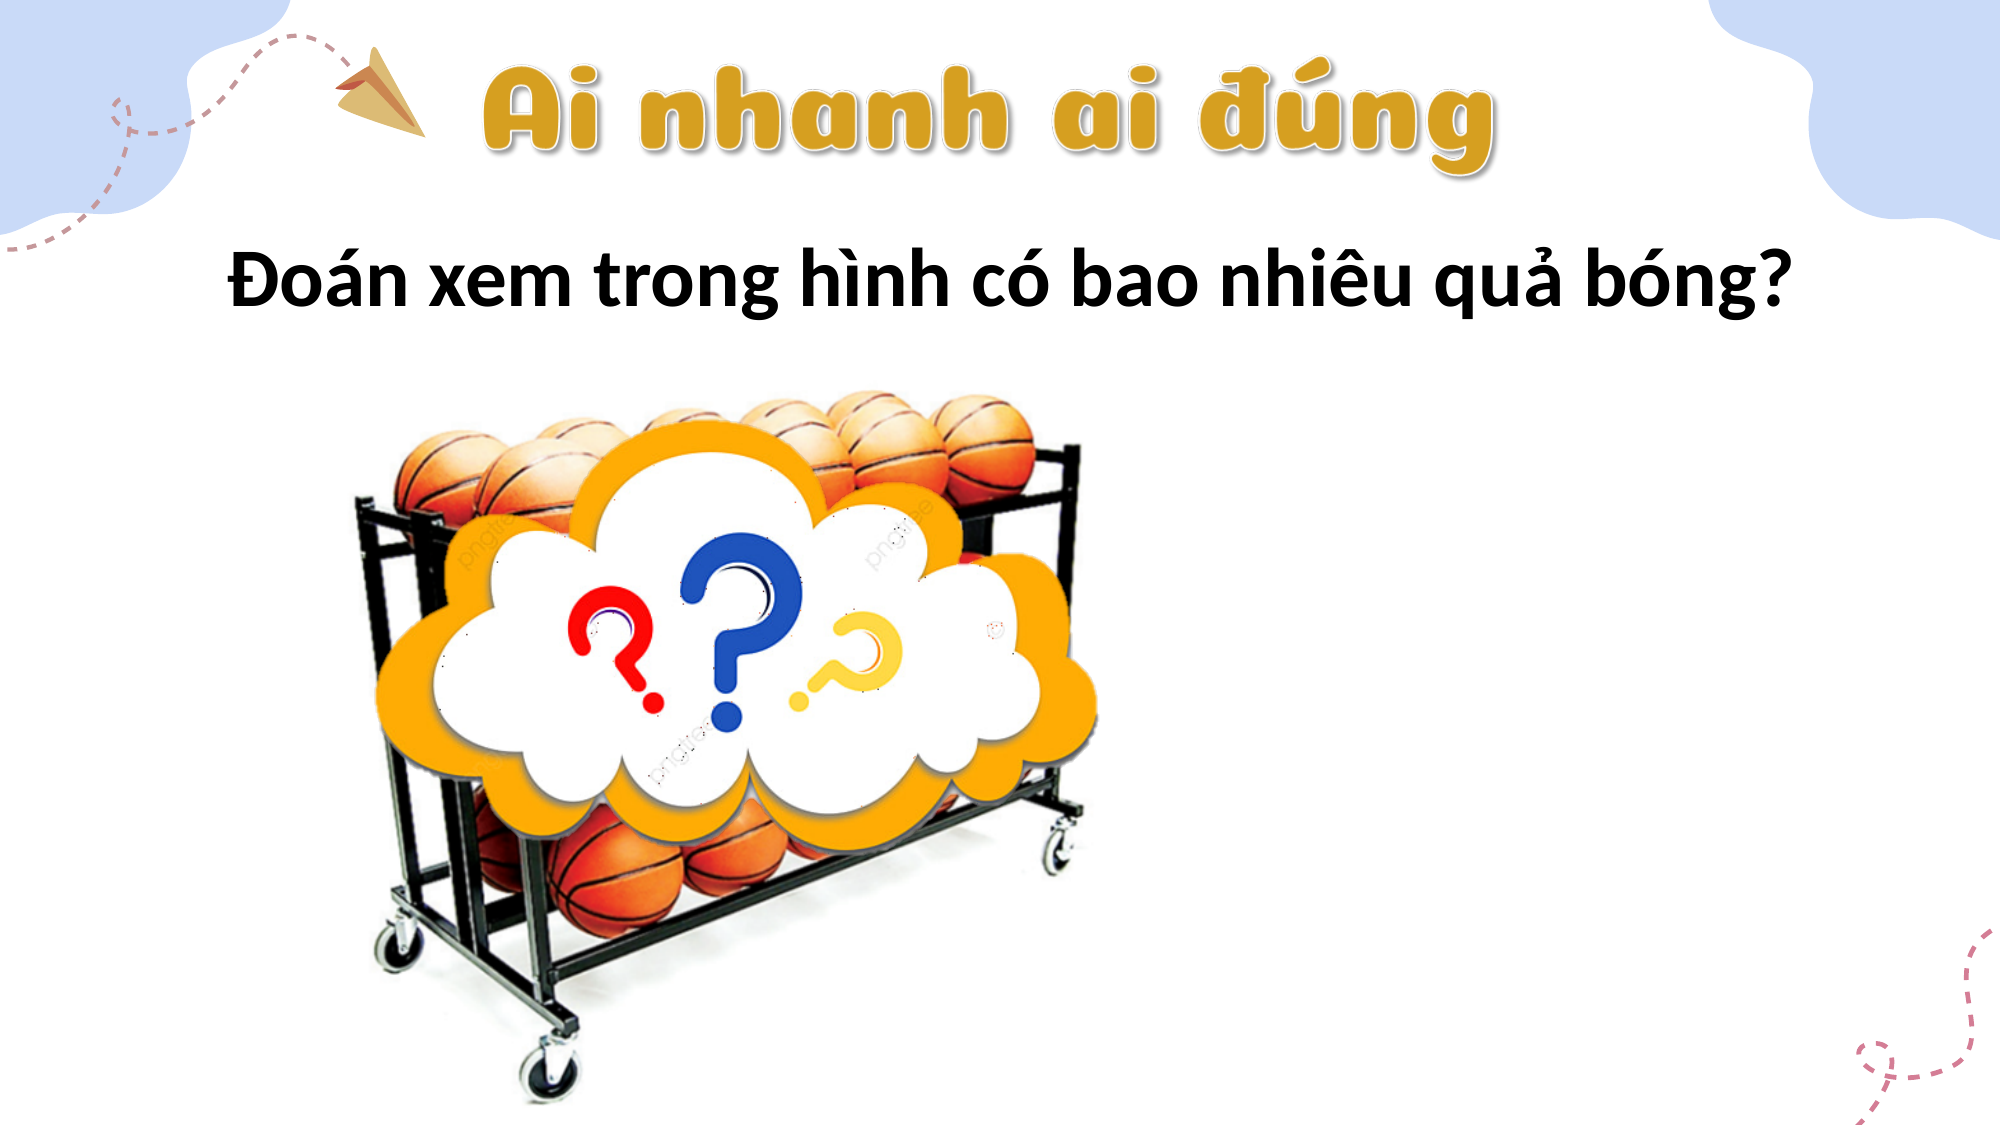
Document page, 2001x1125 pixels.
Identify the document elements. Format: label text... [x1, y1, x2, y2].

text_box [1869, 1100, 1880, 1113]
text_box [1862, 1062, 1876, 1074]
text_box [1907, 1074, 1921, 1081]
text_box [1963, 968, 1970, 981]
text_box [0, 0, 291, 76]
text_box [1875, 1041, 1889, 1050]
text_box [0, 77, 414, 242]
text_box [1708, 0, 2000, 240]
text_box [1930, 1068, 1943, 1077]
picture [235, 337, 1231, 1125]
text_box [1964, 991, 1972, 1004]
text_box [1980, 928, 1993, 940]
text_box Đoán xem trong hình có bao nhiêu quả bóng? [62, 215, 1961, 331]
text_box [1966, 1038, 1974, 1051]
text_box [1967, 945, 1977, 958]
picture [438, 31, 1538, 195]
text_box [1855, 1118, 1866, 1125]
text_box [1888, 1057, 1895, 1070]
text_box [1951, 1057, 1964, 1068]
text_box [1881, 1073, 1897, 1093]
text_box [1856, 1043, 1866, 1055]
text_box [1968, 1014, 1975, 1027]
